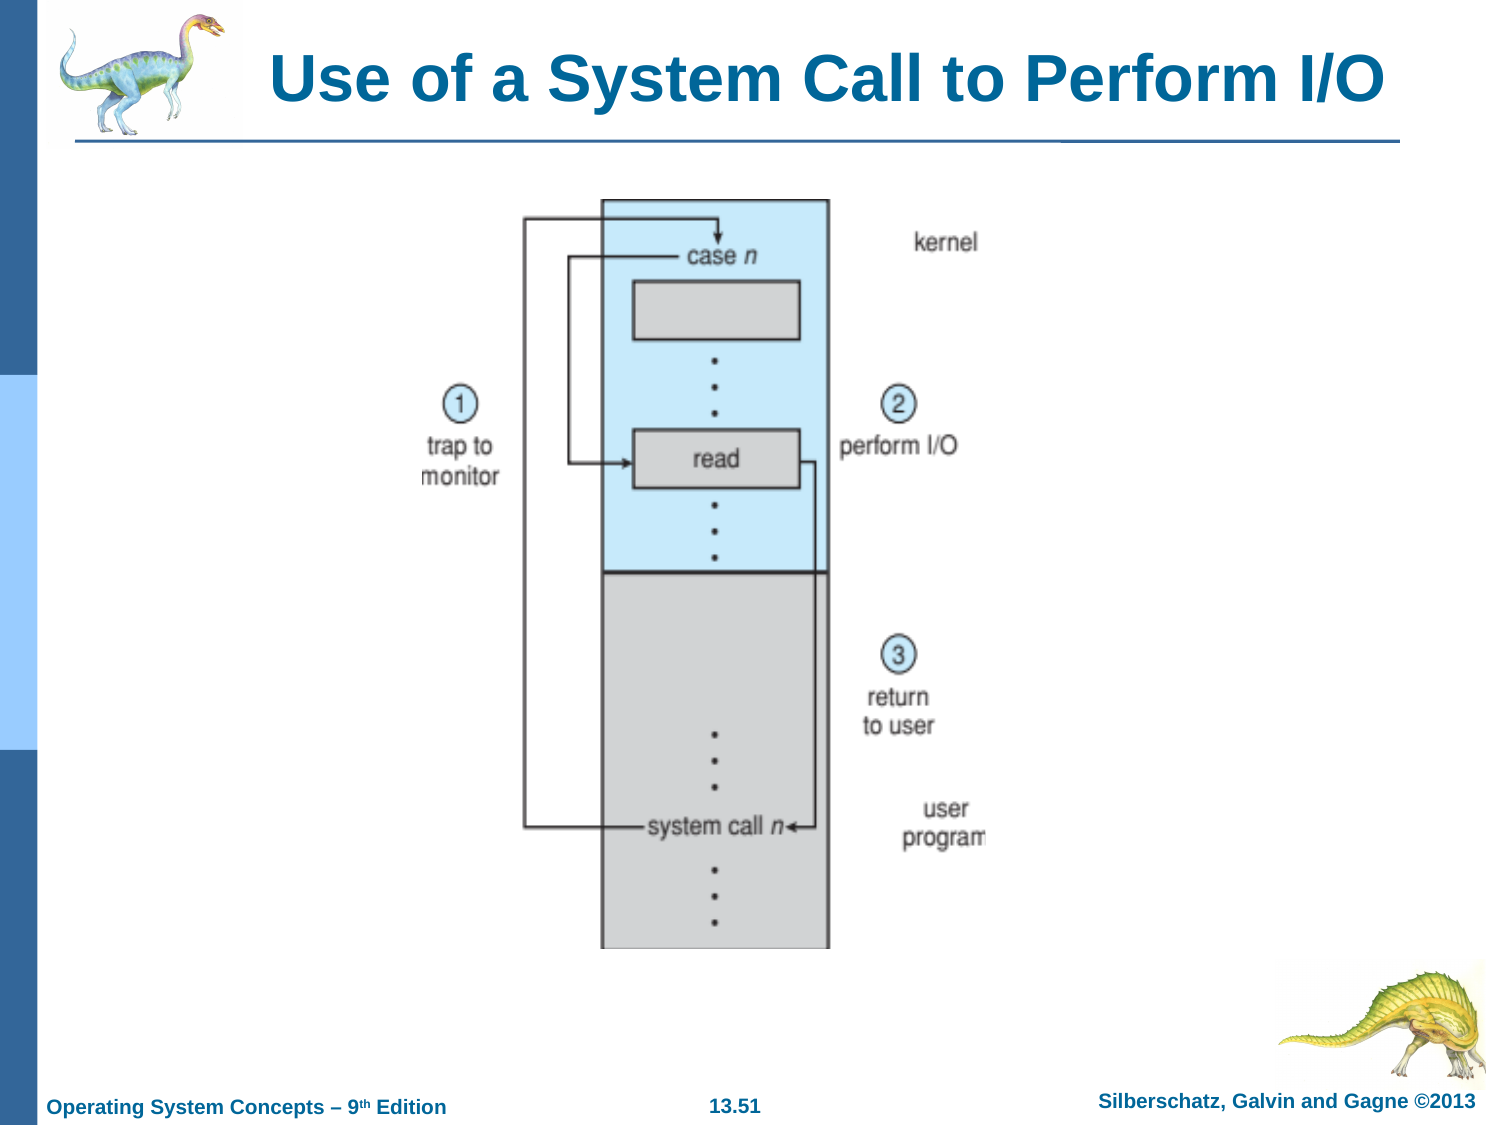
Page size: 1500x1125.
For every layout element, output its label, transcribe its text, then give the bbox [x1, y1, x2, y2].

picture [1275, 959, 1486, 1090]
picture [46, 0, 243, 149]
title Use of a System Call to Perform I/O [196, 27, 1462, 123]
picture [421, 198, 986, 949]
